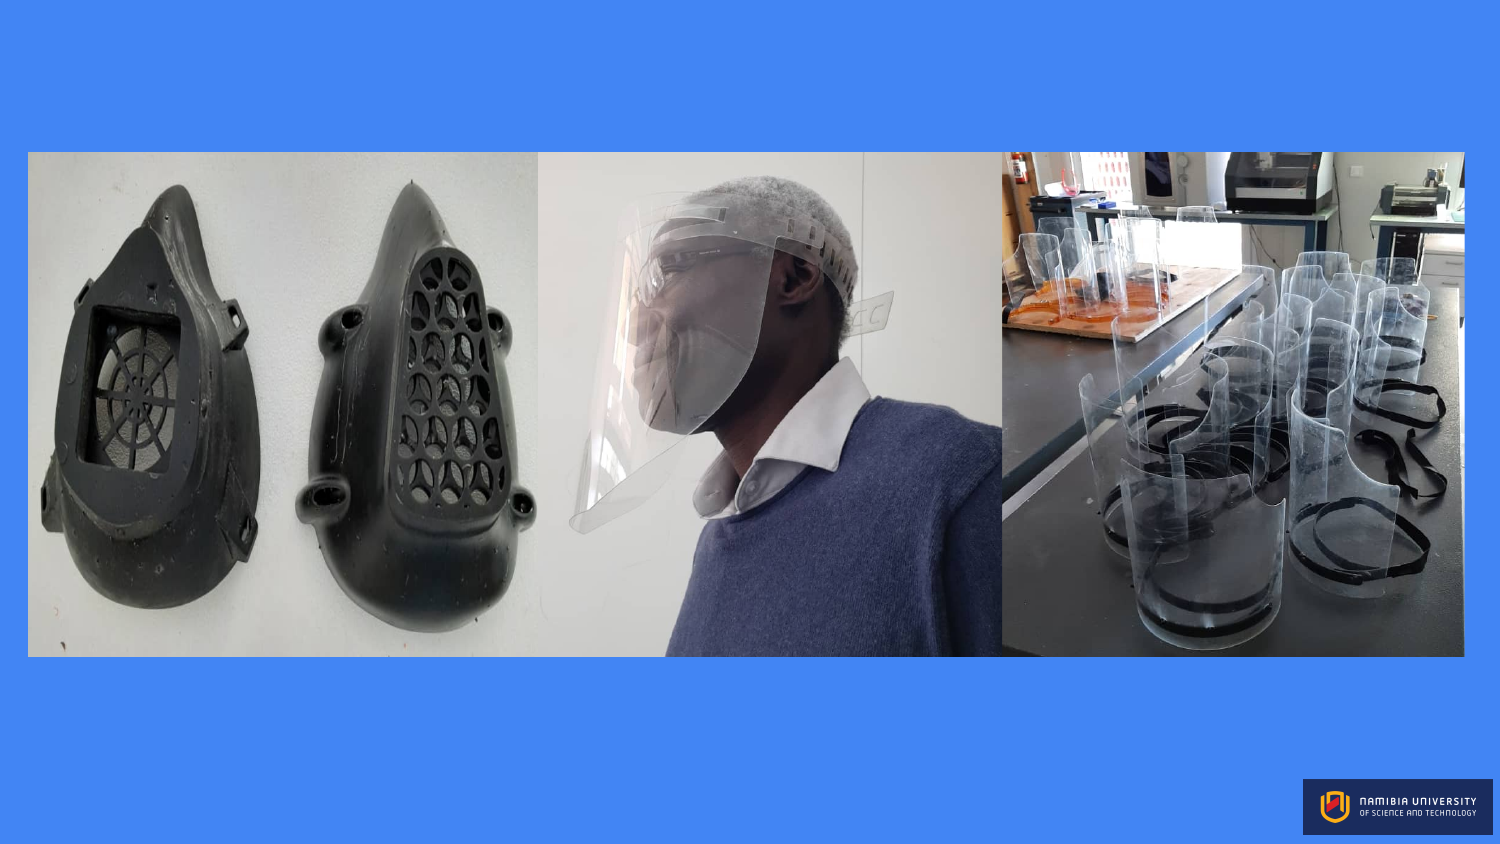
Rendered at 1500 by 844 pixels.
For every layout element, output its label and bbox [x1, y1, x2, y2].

picture [28, 149, 1465, 660]
picture [1303, 778, 1493, 835]
